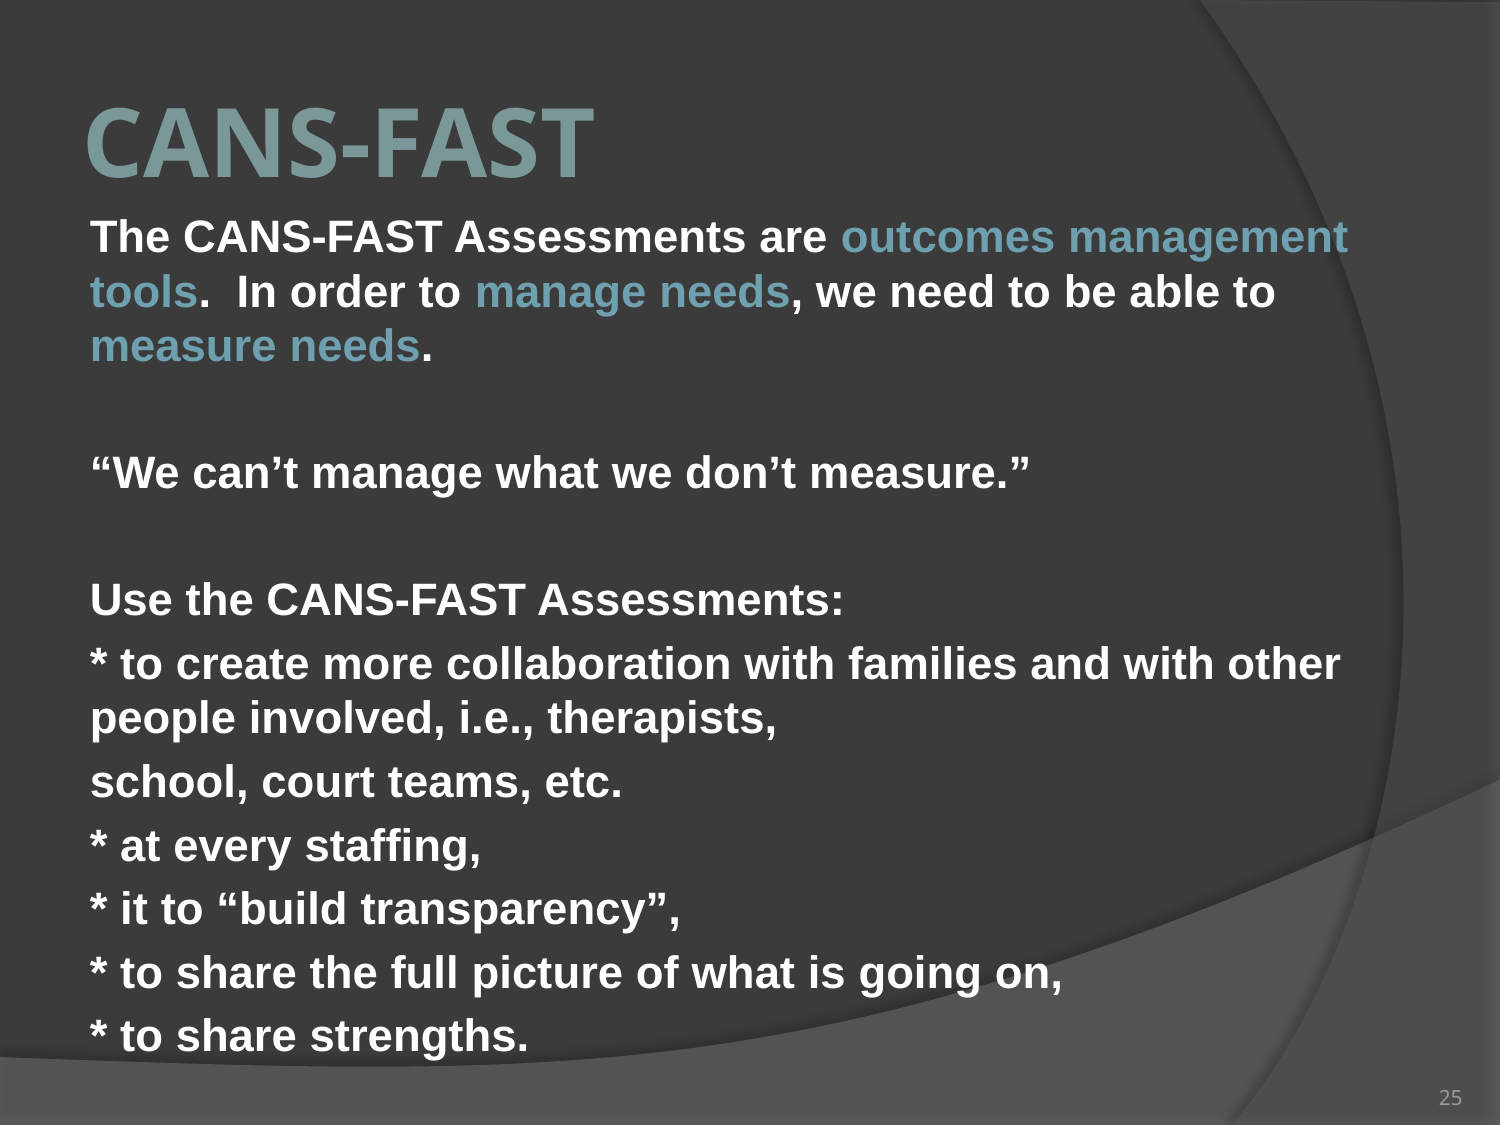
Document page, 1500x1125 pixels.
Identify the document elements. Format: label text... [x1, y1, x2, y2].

slide_number 25 [1337, 1053, 1463, 1114]
title CANS-FAST [75, 45, 1300, 200]
list The CANS-FAST Assessments are outcomes management tools. In order to manage needs, we need to be able to measure needs. “We can’t manage what we don’t measure.” Use the CANS-FAST Assessments: * to create more collaboration with families and with other people involved, i.e., therapists, school, court teams, etc. * at every staffing, * it to “build transparency”, * to share the full picture of what is going on, * to share strengths. [75, 200, 1425, 1075]
